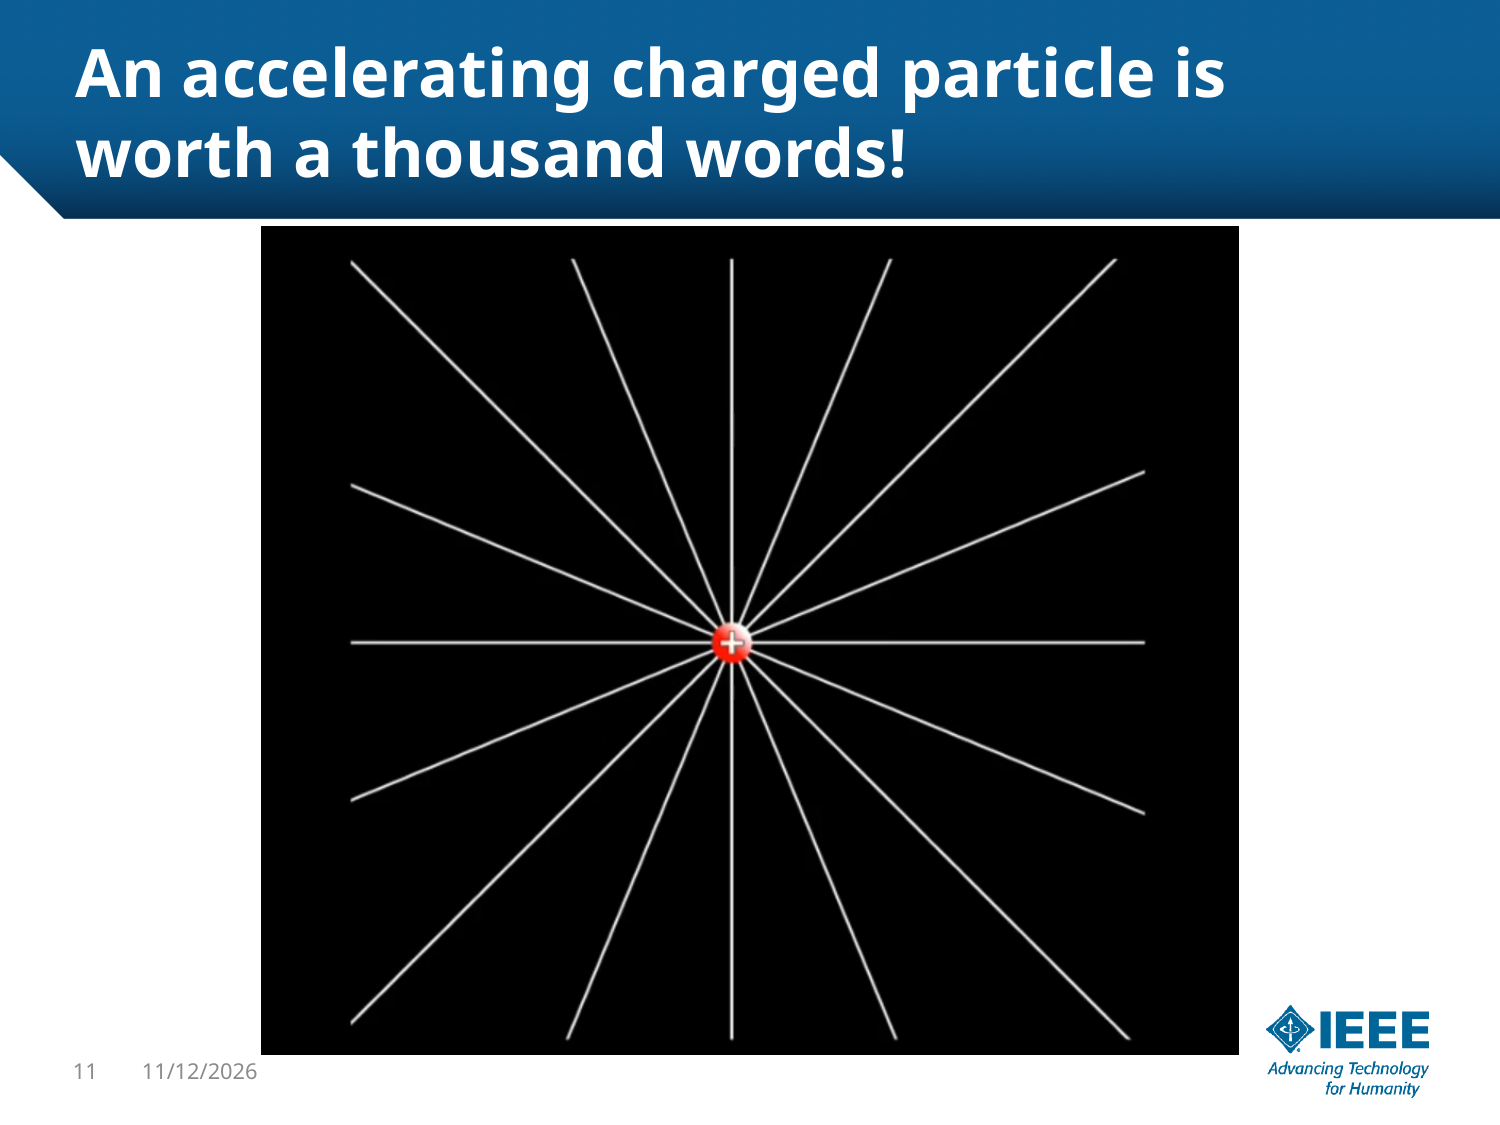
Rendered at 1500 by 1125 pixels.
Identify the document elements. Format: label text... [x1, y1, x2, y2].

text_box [260, 225, 1240, 1056]
slide_number 11 [72, 1042, 132, 1103]
title An accelerating charged particle is worth a thousand words! [60, 22, 1426, 199]
picture [0, 0, 1500, 1125]
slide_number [141, 1042, 412, 1103]
